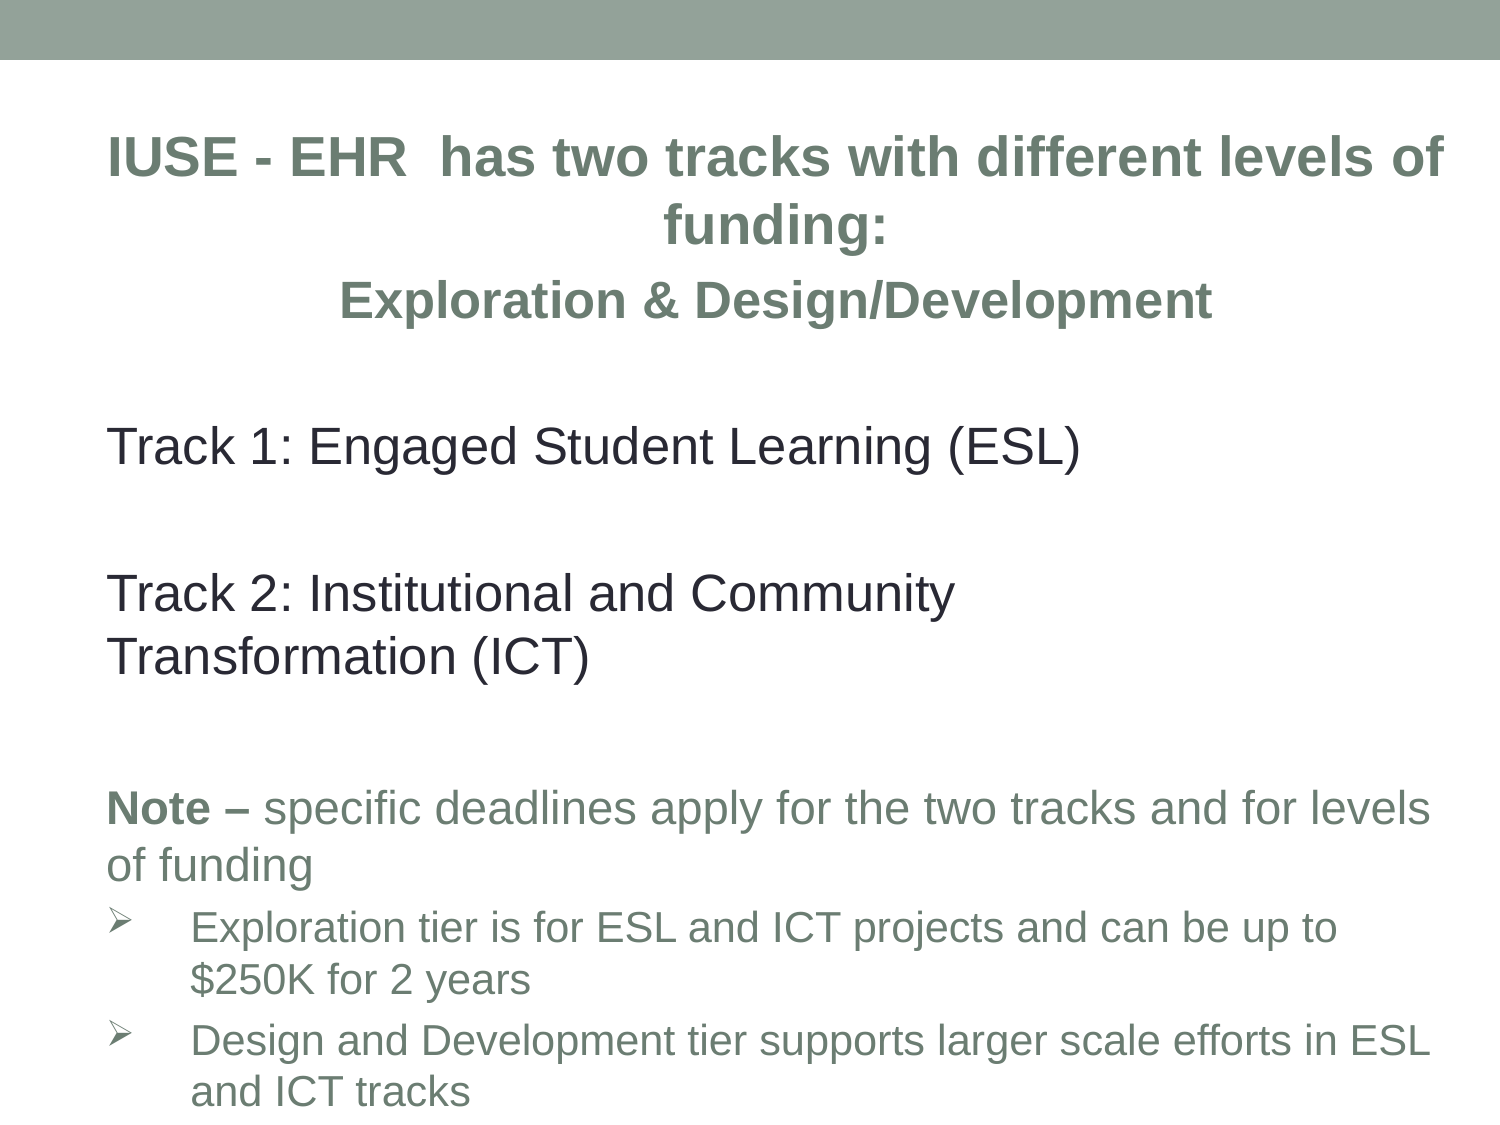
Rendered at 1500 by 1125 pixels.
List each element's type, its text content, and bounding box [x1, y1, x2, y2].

list IUSE - EHR has two tracks with different levels of funding: Exploration & Design/Development Track 1: Engaged Student Learning (ESL) Track 2: Institutional and Community Transformation (ICT) Note – specific deadlines apply for the two tracks and for levels of funding Exploration tier is for ESL and ICT projects and can be up to $250K for 2 years Design and Development tier supports larger scale efforts in ESL and ICT tracks [75, 112, 1463, 1125]
